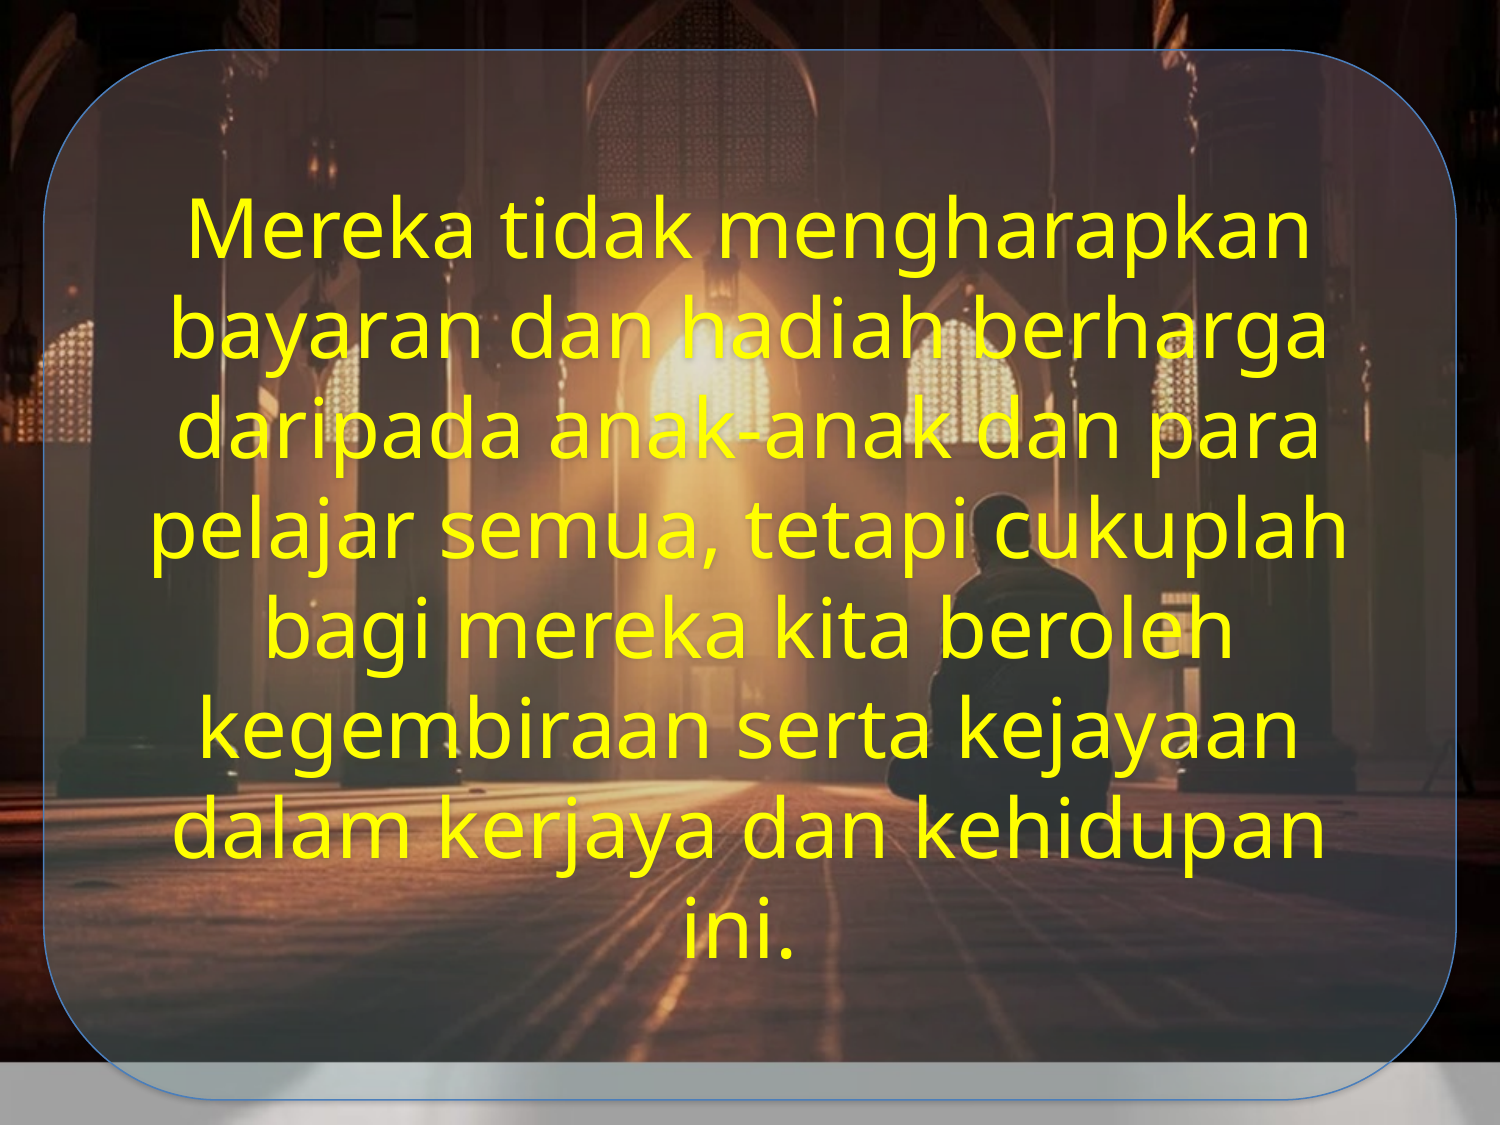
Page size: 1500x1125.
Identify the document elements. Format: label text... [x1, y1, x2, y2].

text_box Mereka tidak mengharapkan bayaran dan hadiah berharga daripada anak-anak dan para pelajar semua, tetapi cukuplah bagi mereka kita beroleh kegembiraan serta kejayaan dalam kerjaya dan kehidupan ini. [42, 49, 1457, 1101]
picture [0, 0, 1500, 1125]
